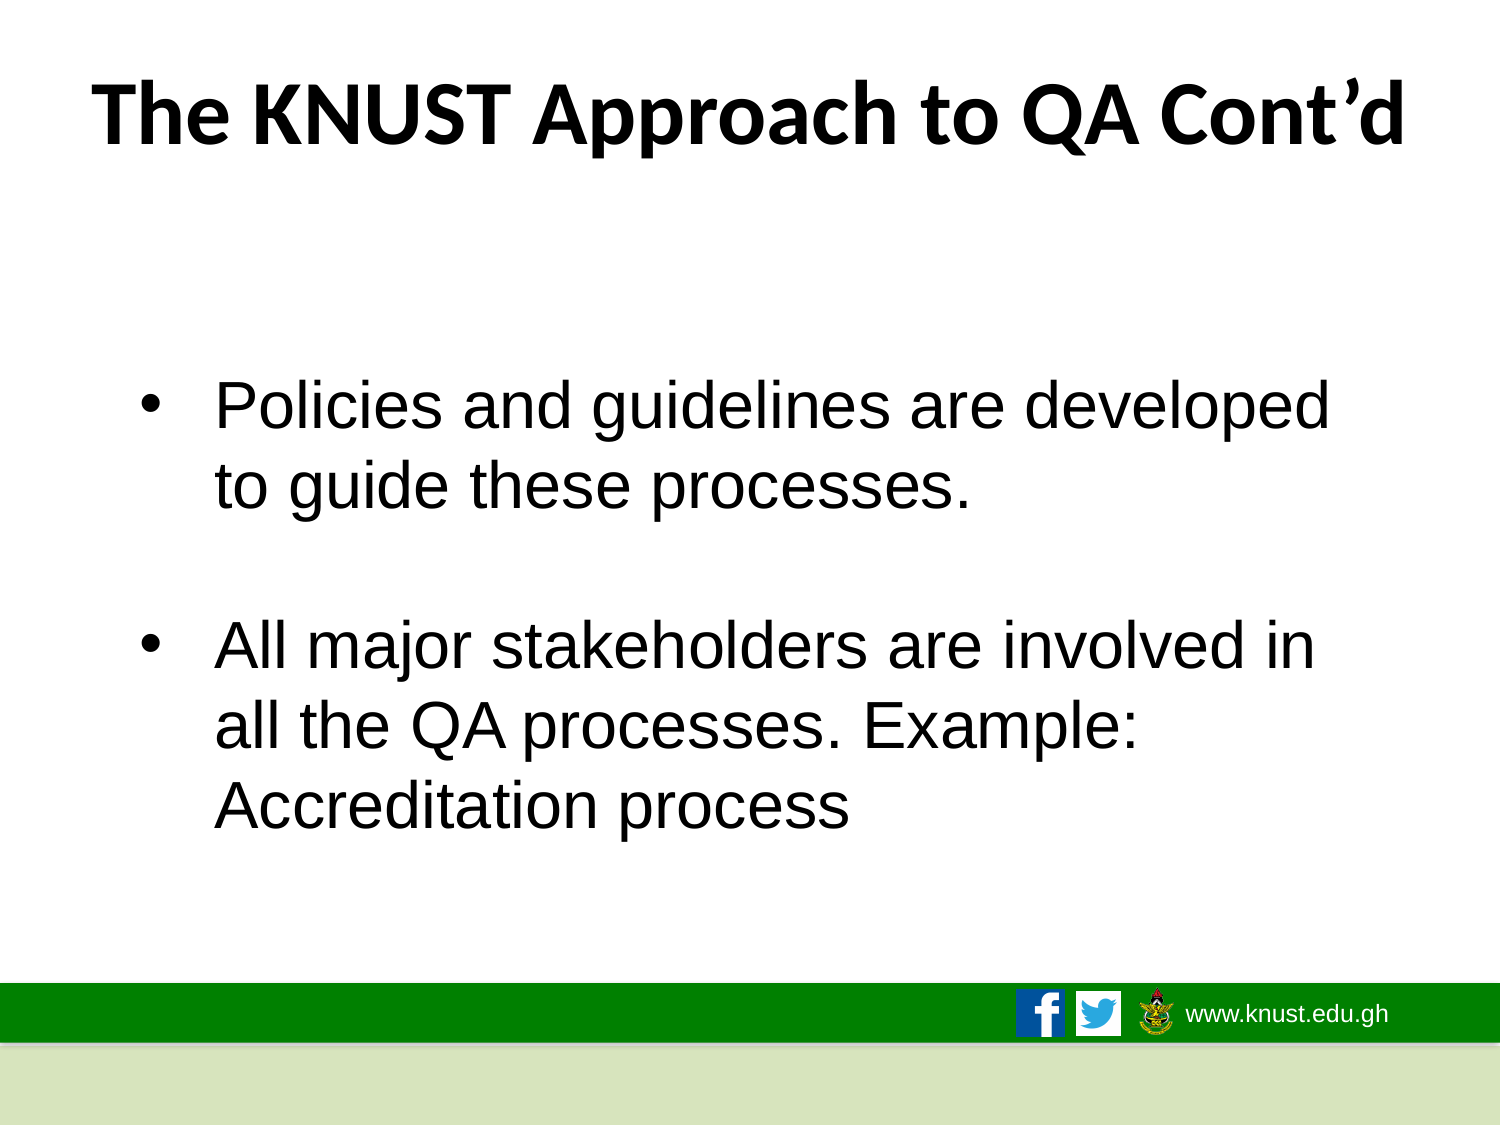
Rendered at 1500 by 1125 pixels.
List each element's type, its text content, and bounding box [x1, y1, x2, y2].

title The KNUST Approach to QA Cont’d [75, 45, 1425, 233]
picture [1076, 991, 1121, 1036]
text_box Policies and guidelines are developed to guide these processes. All major stakeholders are involved in all the QA processes. Example: Accreditation process [49, 354, 1366, 929]
picture [1139, 987, 1174, 1035]
picture [1016, 989, 1065, 1037]
